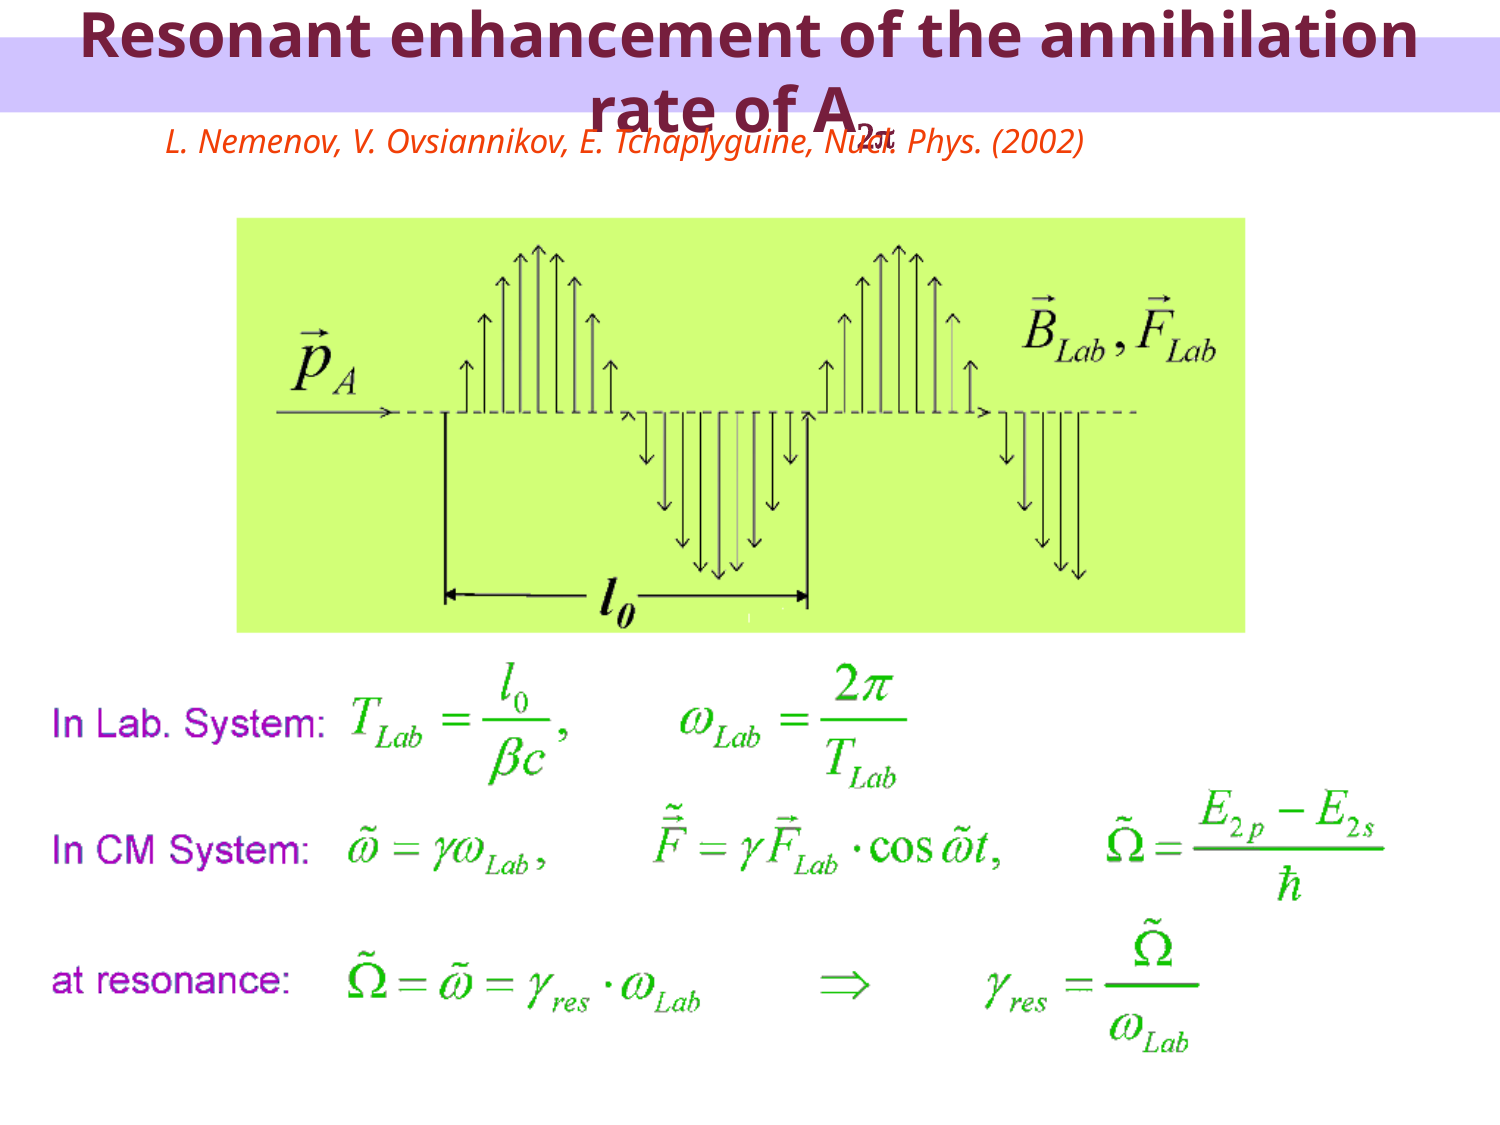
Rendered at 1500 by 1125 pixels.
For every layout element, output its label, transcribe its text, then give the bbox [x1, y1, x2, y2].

text_box L. Nemenov, V. Ovsiannikov, E. Tchaplyguine, Nucl. Phys. (2002) [150, 112, 1150, 168]
picture [37, 174, 1463, 1098]
text_box Resonant enhancement of the annihilation rate of A2p [0, 37, 1500, 113]
